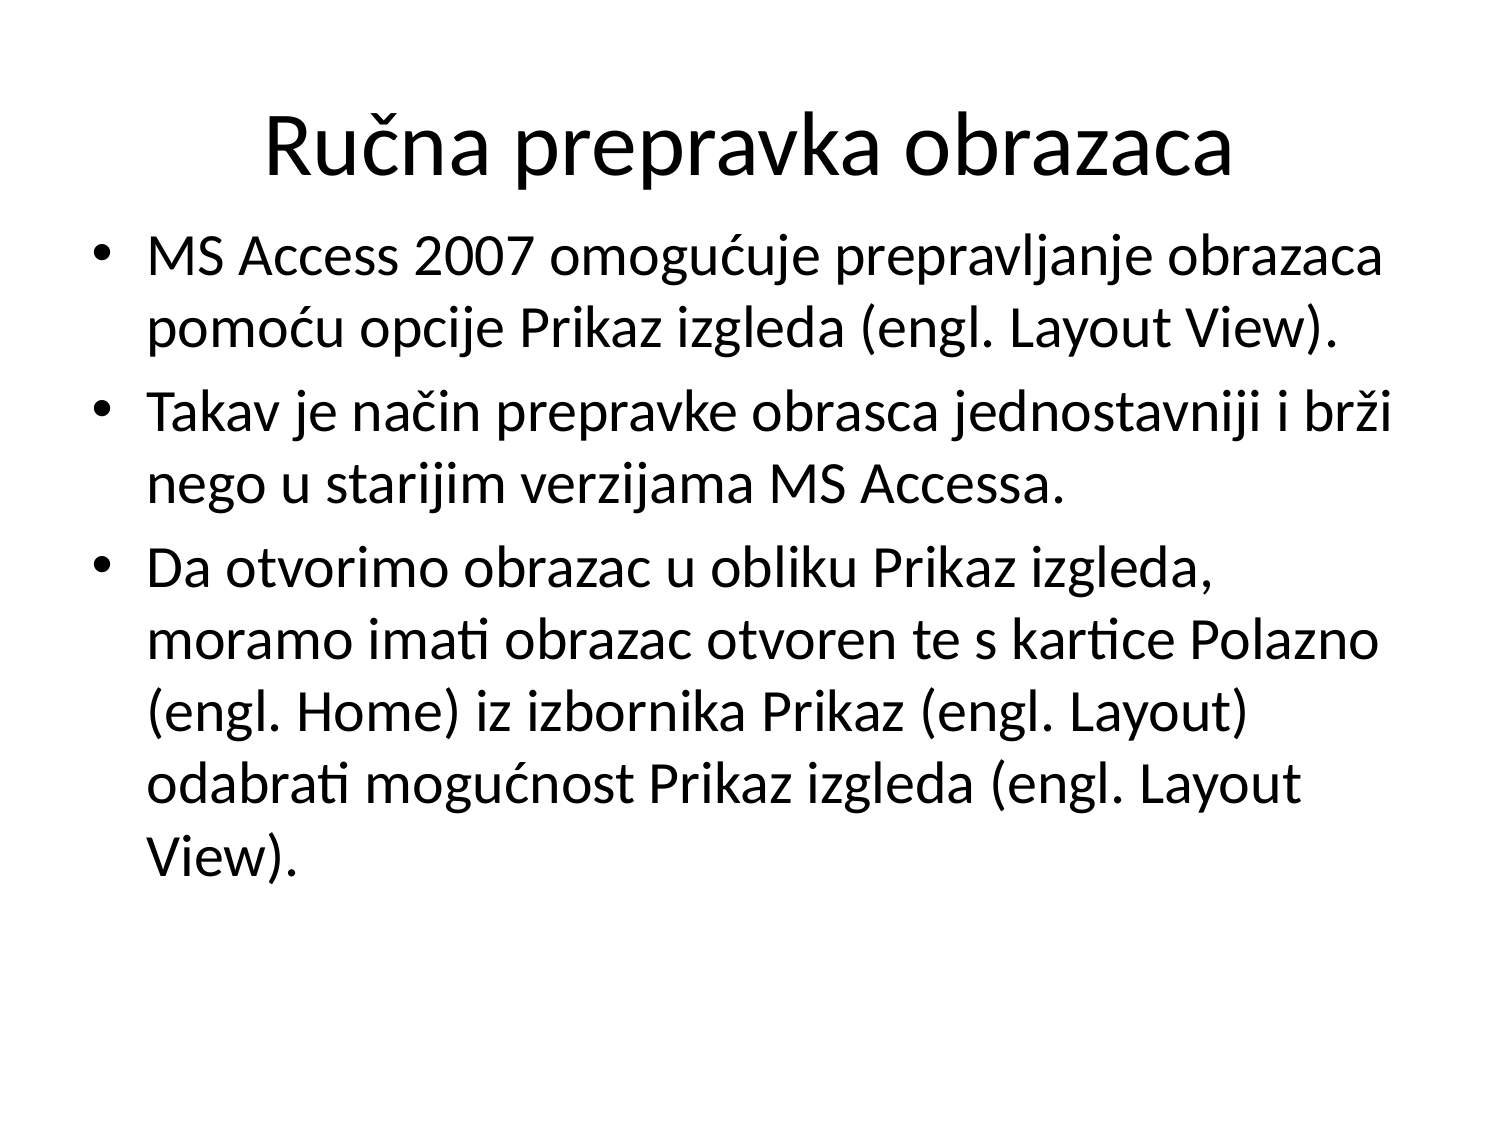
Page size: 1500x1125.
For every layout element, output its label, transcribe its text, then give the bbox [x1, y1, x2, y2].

title Ručna prepravka obrazaca [75, 45, 1425, 233]
list MS Access 2007 omogućuje prepravljanje obrazaca pomoću opcije Prikaz izgleda (engl. Layout View). Takav je način prepravke obrasca jednostavniji i brži nego u starijim verzijama MS Accessa. Da otvorimo obrazac u obliku Prikaz izgleda, moramo imati obrazac otvoren te s kartice Polazno (engl. Home) iz izbornika Prikaz (engl. Layout) odabrati mogućnost Prikaz izgleda (engl. Layout View). [76, 208, 1427, 951]
